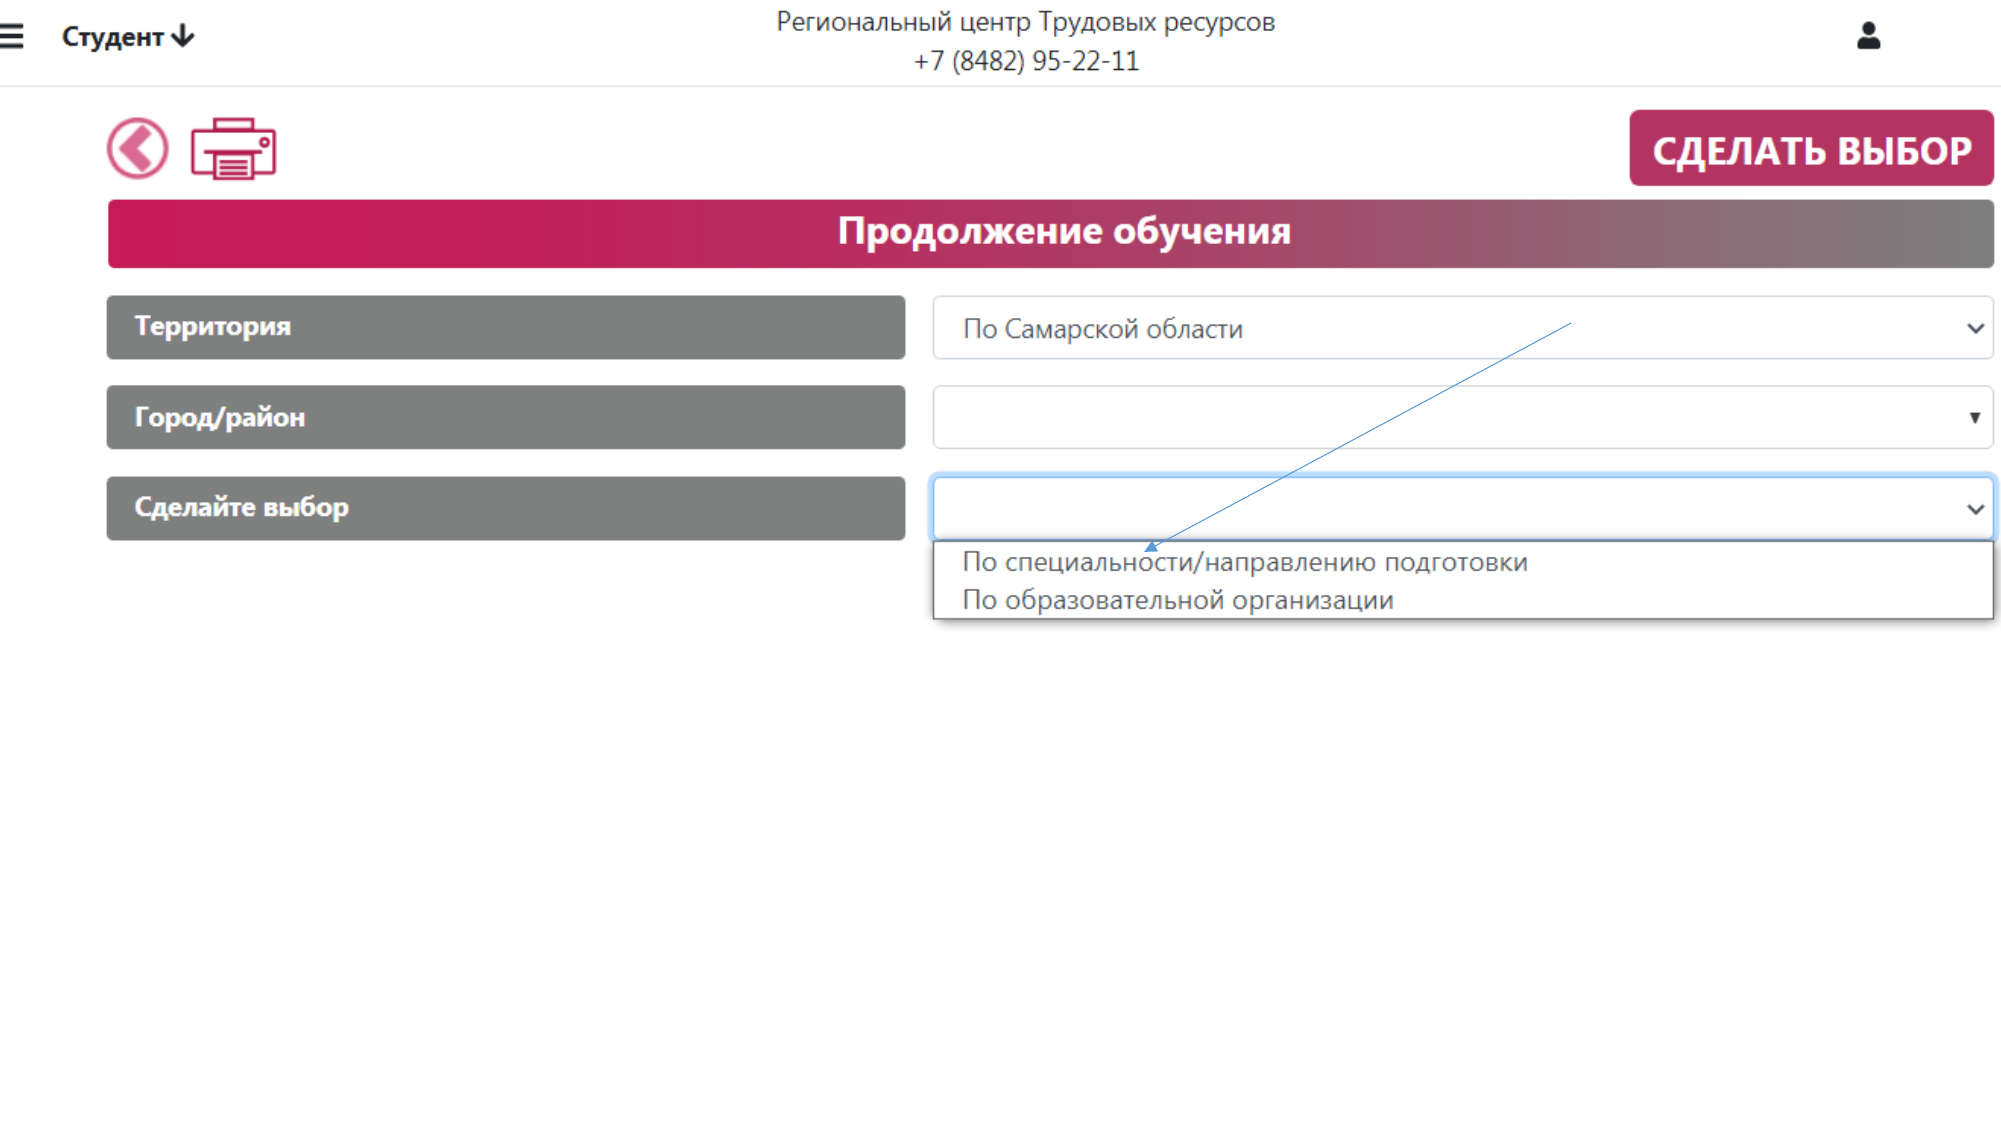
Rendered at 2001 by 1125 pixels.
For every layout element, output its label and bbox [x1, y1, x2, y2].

picture [0, 0, 2001, 699]
text_box [1144, 323, 1572, 552]
